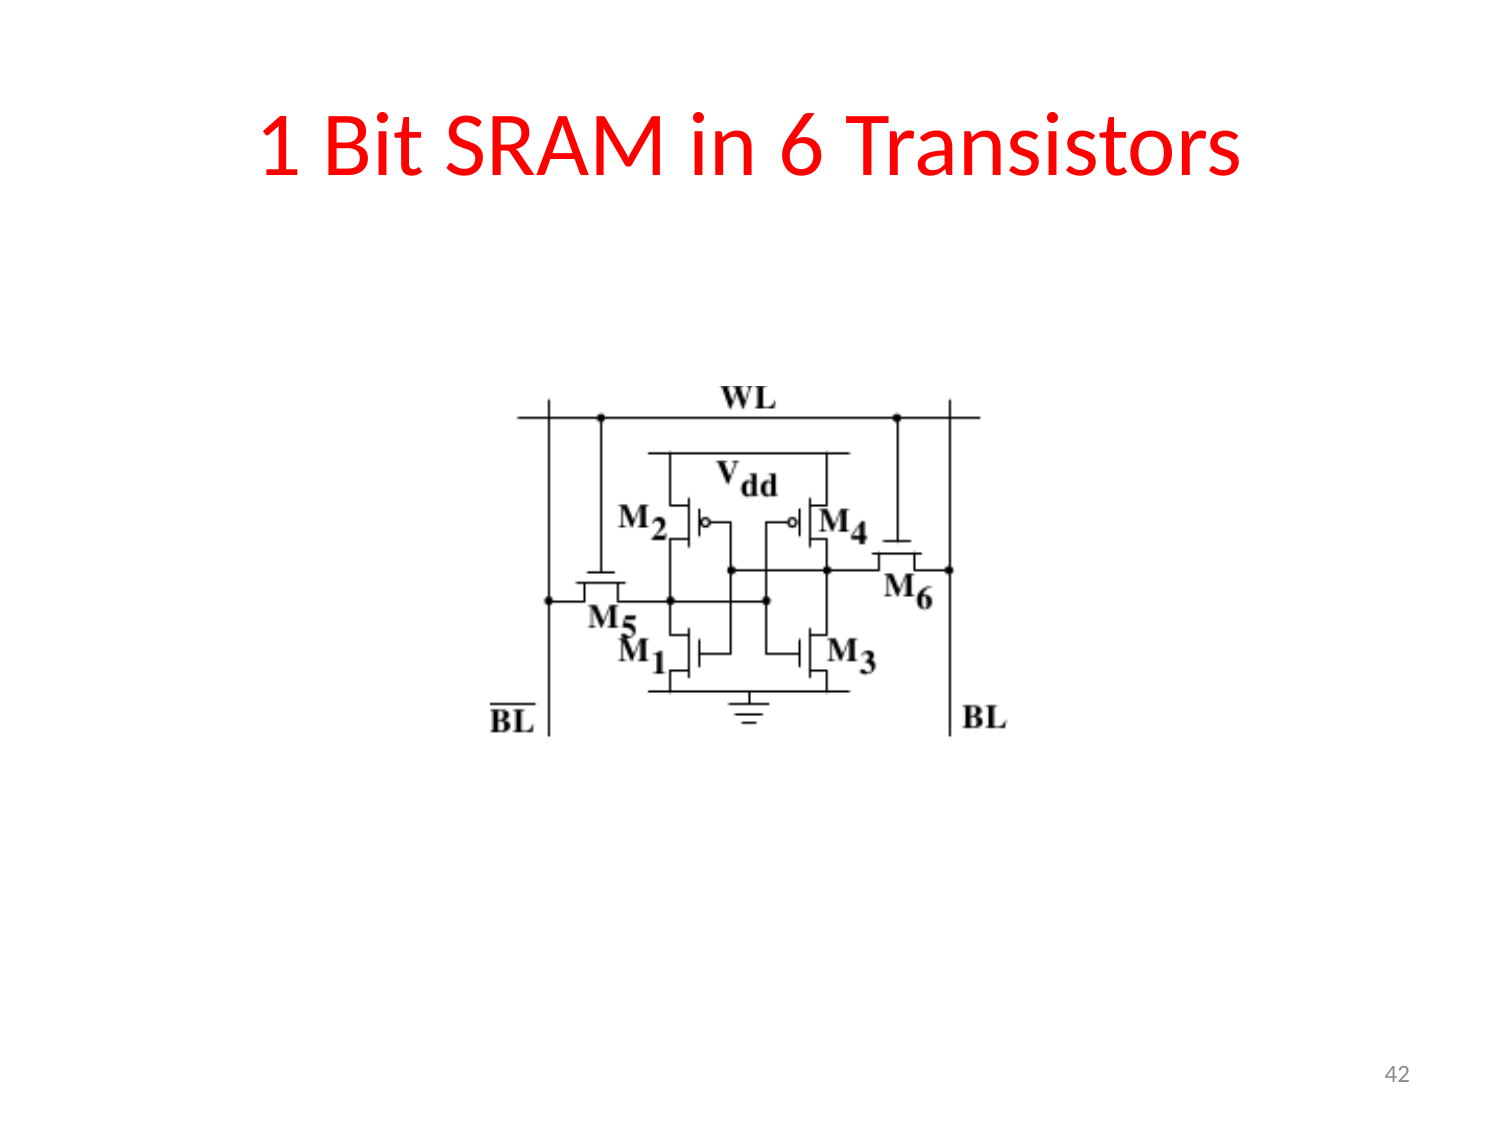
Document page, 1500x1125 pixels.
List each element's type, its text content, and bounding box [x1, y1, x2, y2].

slide_number 42 [1074, 1042, 1425, 1103]
picture [490, 386, 1010, 739]
title 1 Bit SRAM in 6 Transistors [75, 45, 1425, 233]
